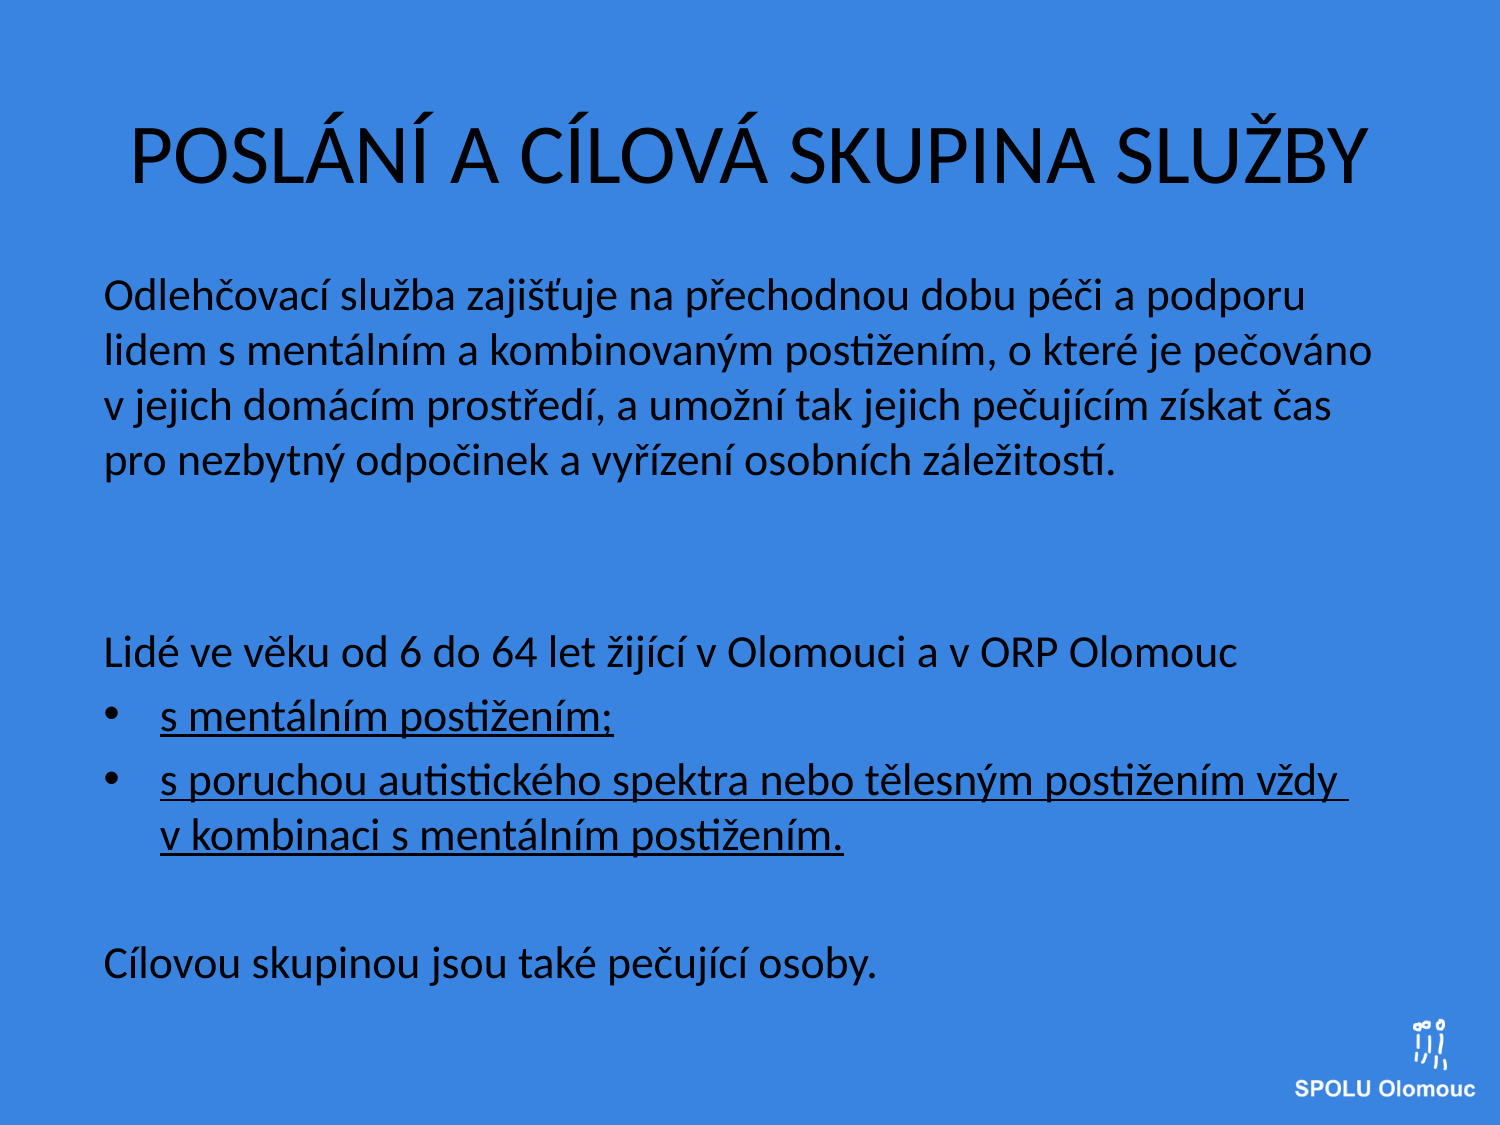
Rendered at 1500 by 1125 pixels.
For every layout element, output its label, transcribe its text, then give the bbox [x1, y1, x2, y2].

list POSLÁNÍ A CÍLOVÁ SKUPINA SLUŽBY Odlehčovací služba zajišťuje na přechodnou dobu péči a podporu lidem s mentálním a kombinovaným postižením, o které je pečováno v jejich domácím prostředí, a umožní tak jejich pečujícím získat čas pro nezbytný odpočinek a vyřízení osobních záležitostí. Lidé ve věku od 6 do 64 let žijící v Olomouci a v ORP Olomouc s mentálním postižením; s poruchou autistického spektra nebo tělesným postižením vždy v kombinaci s mentálním postižením. Cílovou skupinou jsou také pečující osoby. [88, 90, 1412, 1094]
picture [1267, 987, 1500, 1125]
